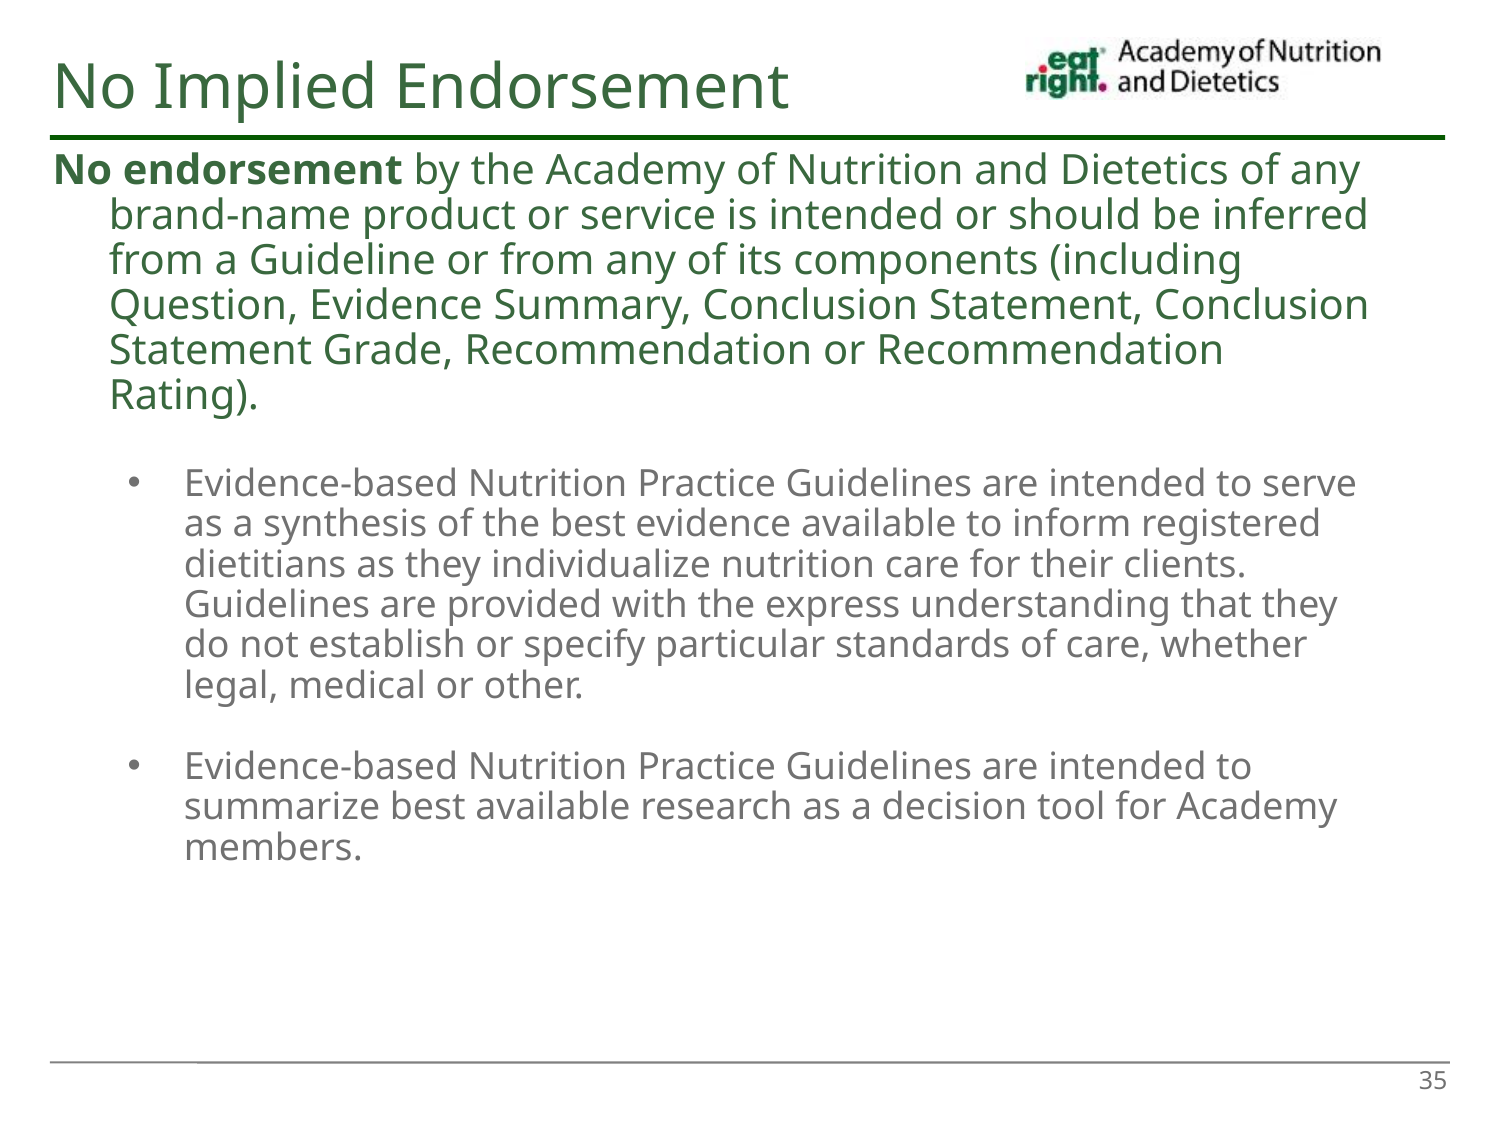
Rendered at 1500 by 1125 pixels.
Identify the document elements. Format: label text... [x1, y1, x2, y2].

slide_number 35 [1112, 1062, 1463, 1100]
title No Implied Endorsement [37, 37, 1013, 131]
list No endorsement by the Academy of Nutrition and Dietetics of any brand-name product or service is intended or should be inferred from a Guideline or from any of its components (including Question, Evidence Summary, Conclusion Statement, Conclusion Statement Grade, Recommendation or Recommendation Rating). Evidence-based Nutrition Practice Guidelines are intended to serve as a synthesis of the best evidence available to inform registered dietitians as they individualize nutrition care for their clients. Guidelines are provided with the express understanding that they do not establish or specify particular standards of care, whether legal, medical or other. Evidence-based Nutrition Practice Guidelines are intended to summarize best available research as a decision tool for Academy members. [37, 140, 1388, 984]
picture [1025, 37, 1382, 100]
